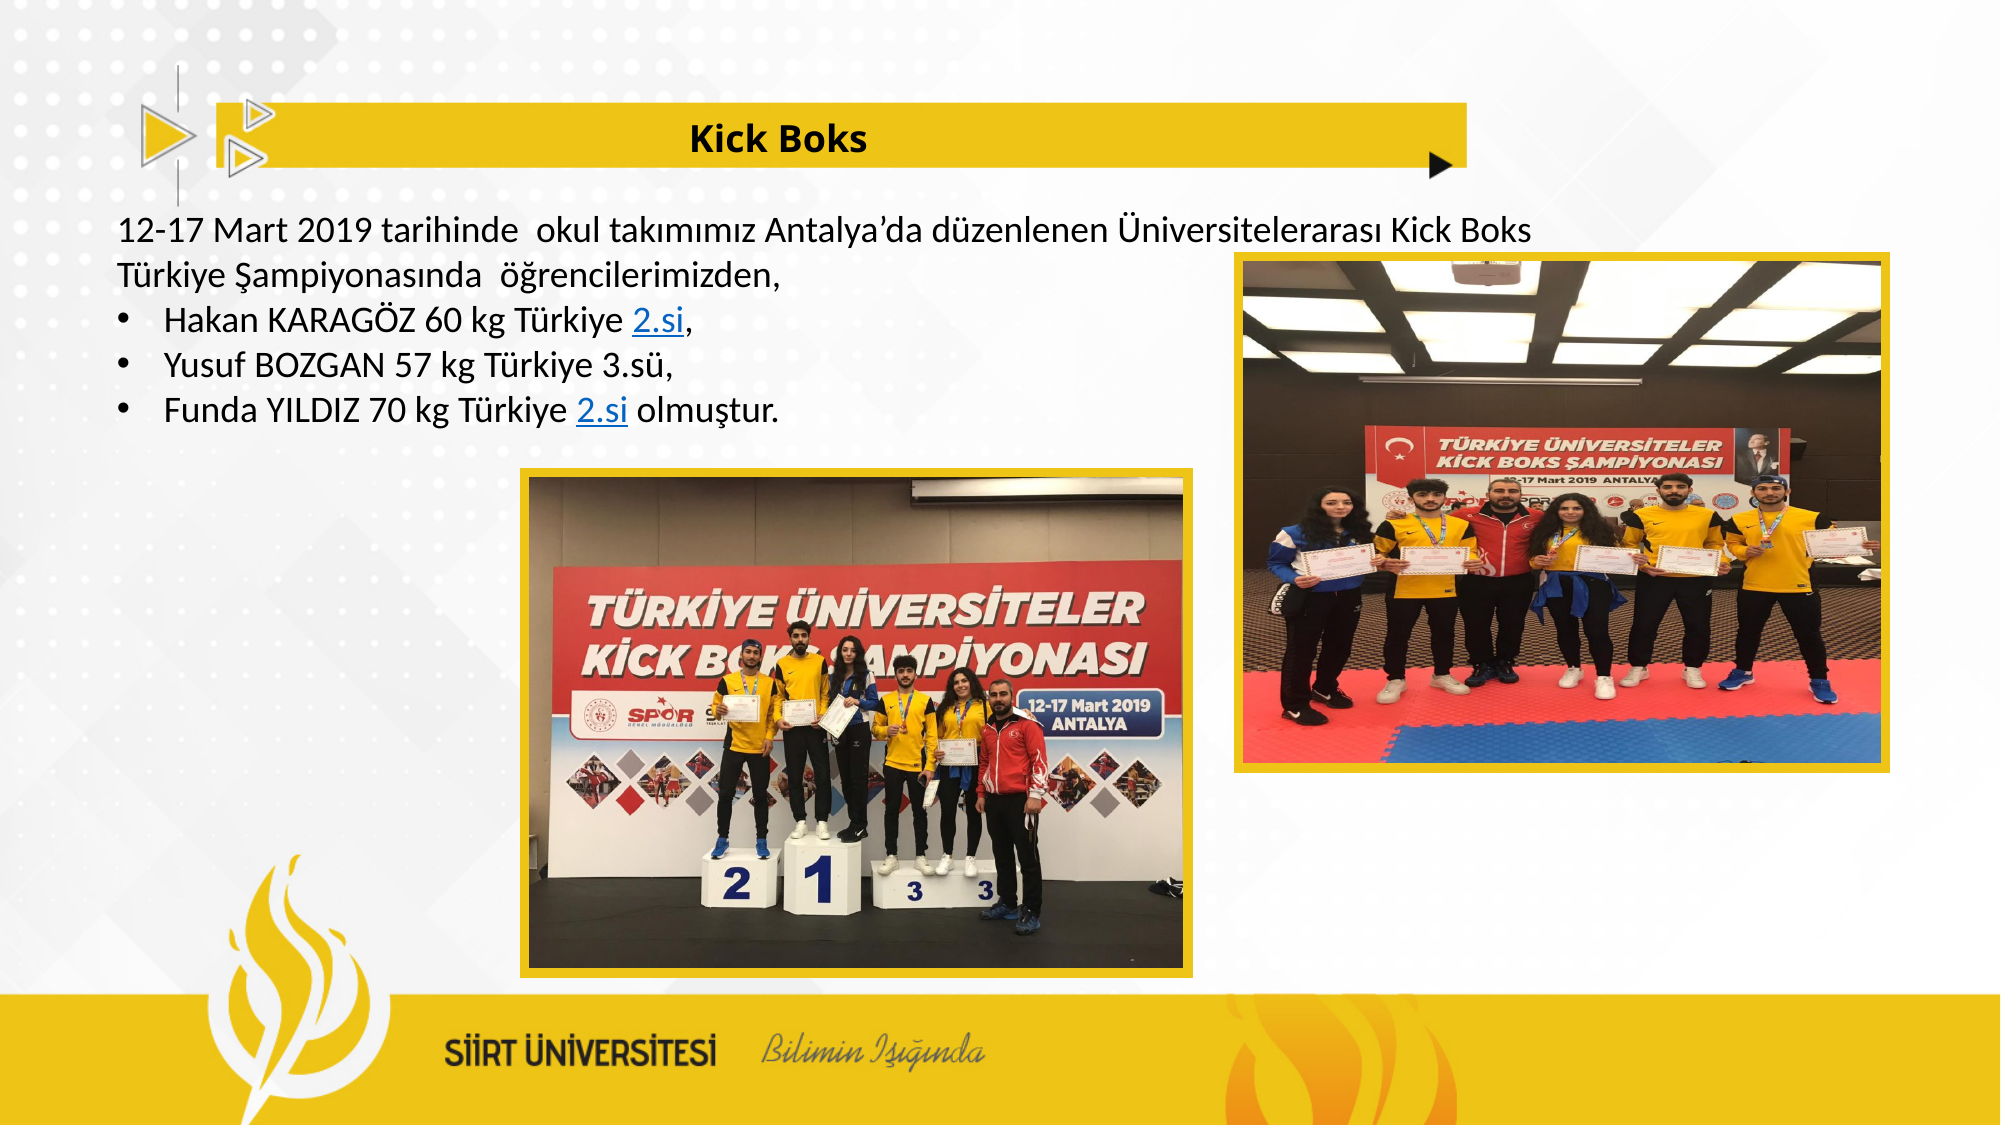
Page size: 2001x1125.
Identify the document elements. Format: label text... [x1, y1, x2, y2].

text_box Kick Boks [673, 108, 883, 168]
text_box 12-17 Mart 2019 tarihinde okul takımımız Antalya’da düzenlenen Üniversitelerarası Kick Boks Türkiye Şampiyonasında öğrencilerimizden, Hakan KARAGÖZ 60 kg Türkiye 2.si, Yusuf BOZGAN 57 kg Türkiye 3.sü, Funda YILDIZ 70 kg Türkiye 2.si olmuştur. [102, 197, 1639, 438]
picture [0, 0, 2001, 1125]
